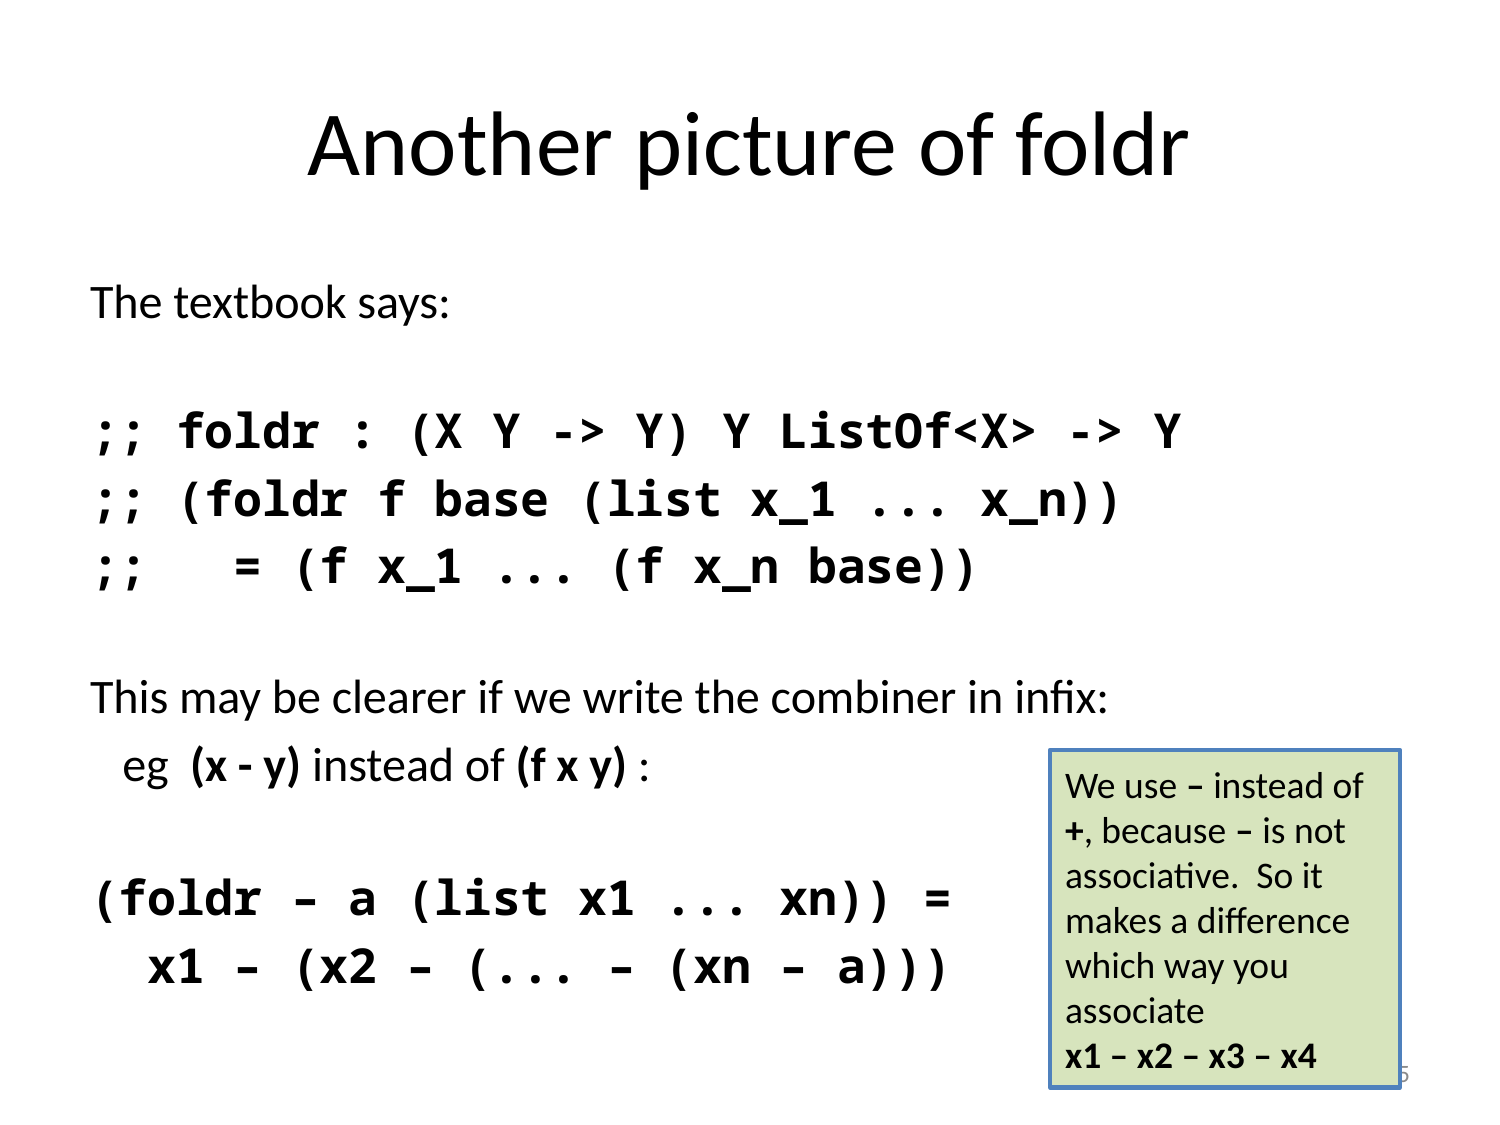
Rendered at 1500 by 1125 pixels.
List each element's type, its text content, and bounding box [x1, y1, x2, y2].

title Another picture of foldr [75, 45, 1425, 233]
text_box We use – instead of +, because – is not associative. So it makes a difference which way you associate x1 – x2 – x3 – x4 [1048, 748, 1402, 1090]
list The textbook says: ;; foldr : (X Y -> Y) Y ListOf<X> -> Y ;; (foldr f base (list x_1 ... x_n)) ;; = (f x_1 ... (f x_n base)) This may be clearer if we write the combiner in infix: eg (x - y) instead of (f x y) : (foldr – a (list x1 ... xn)) = x1 – (x2 – (... – (xn – a))) [75, 262, 1425, 1005]
slide_number 5 [1074, 1042, 1425, 1103]
